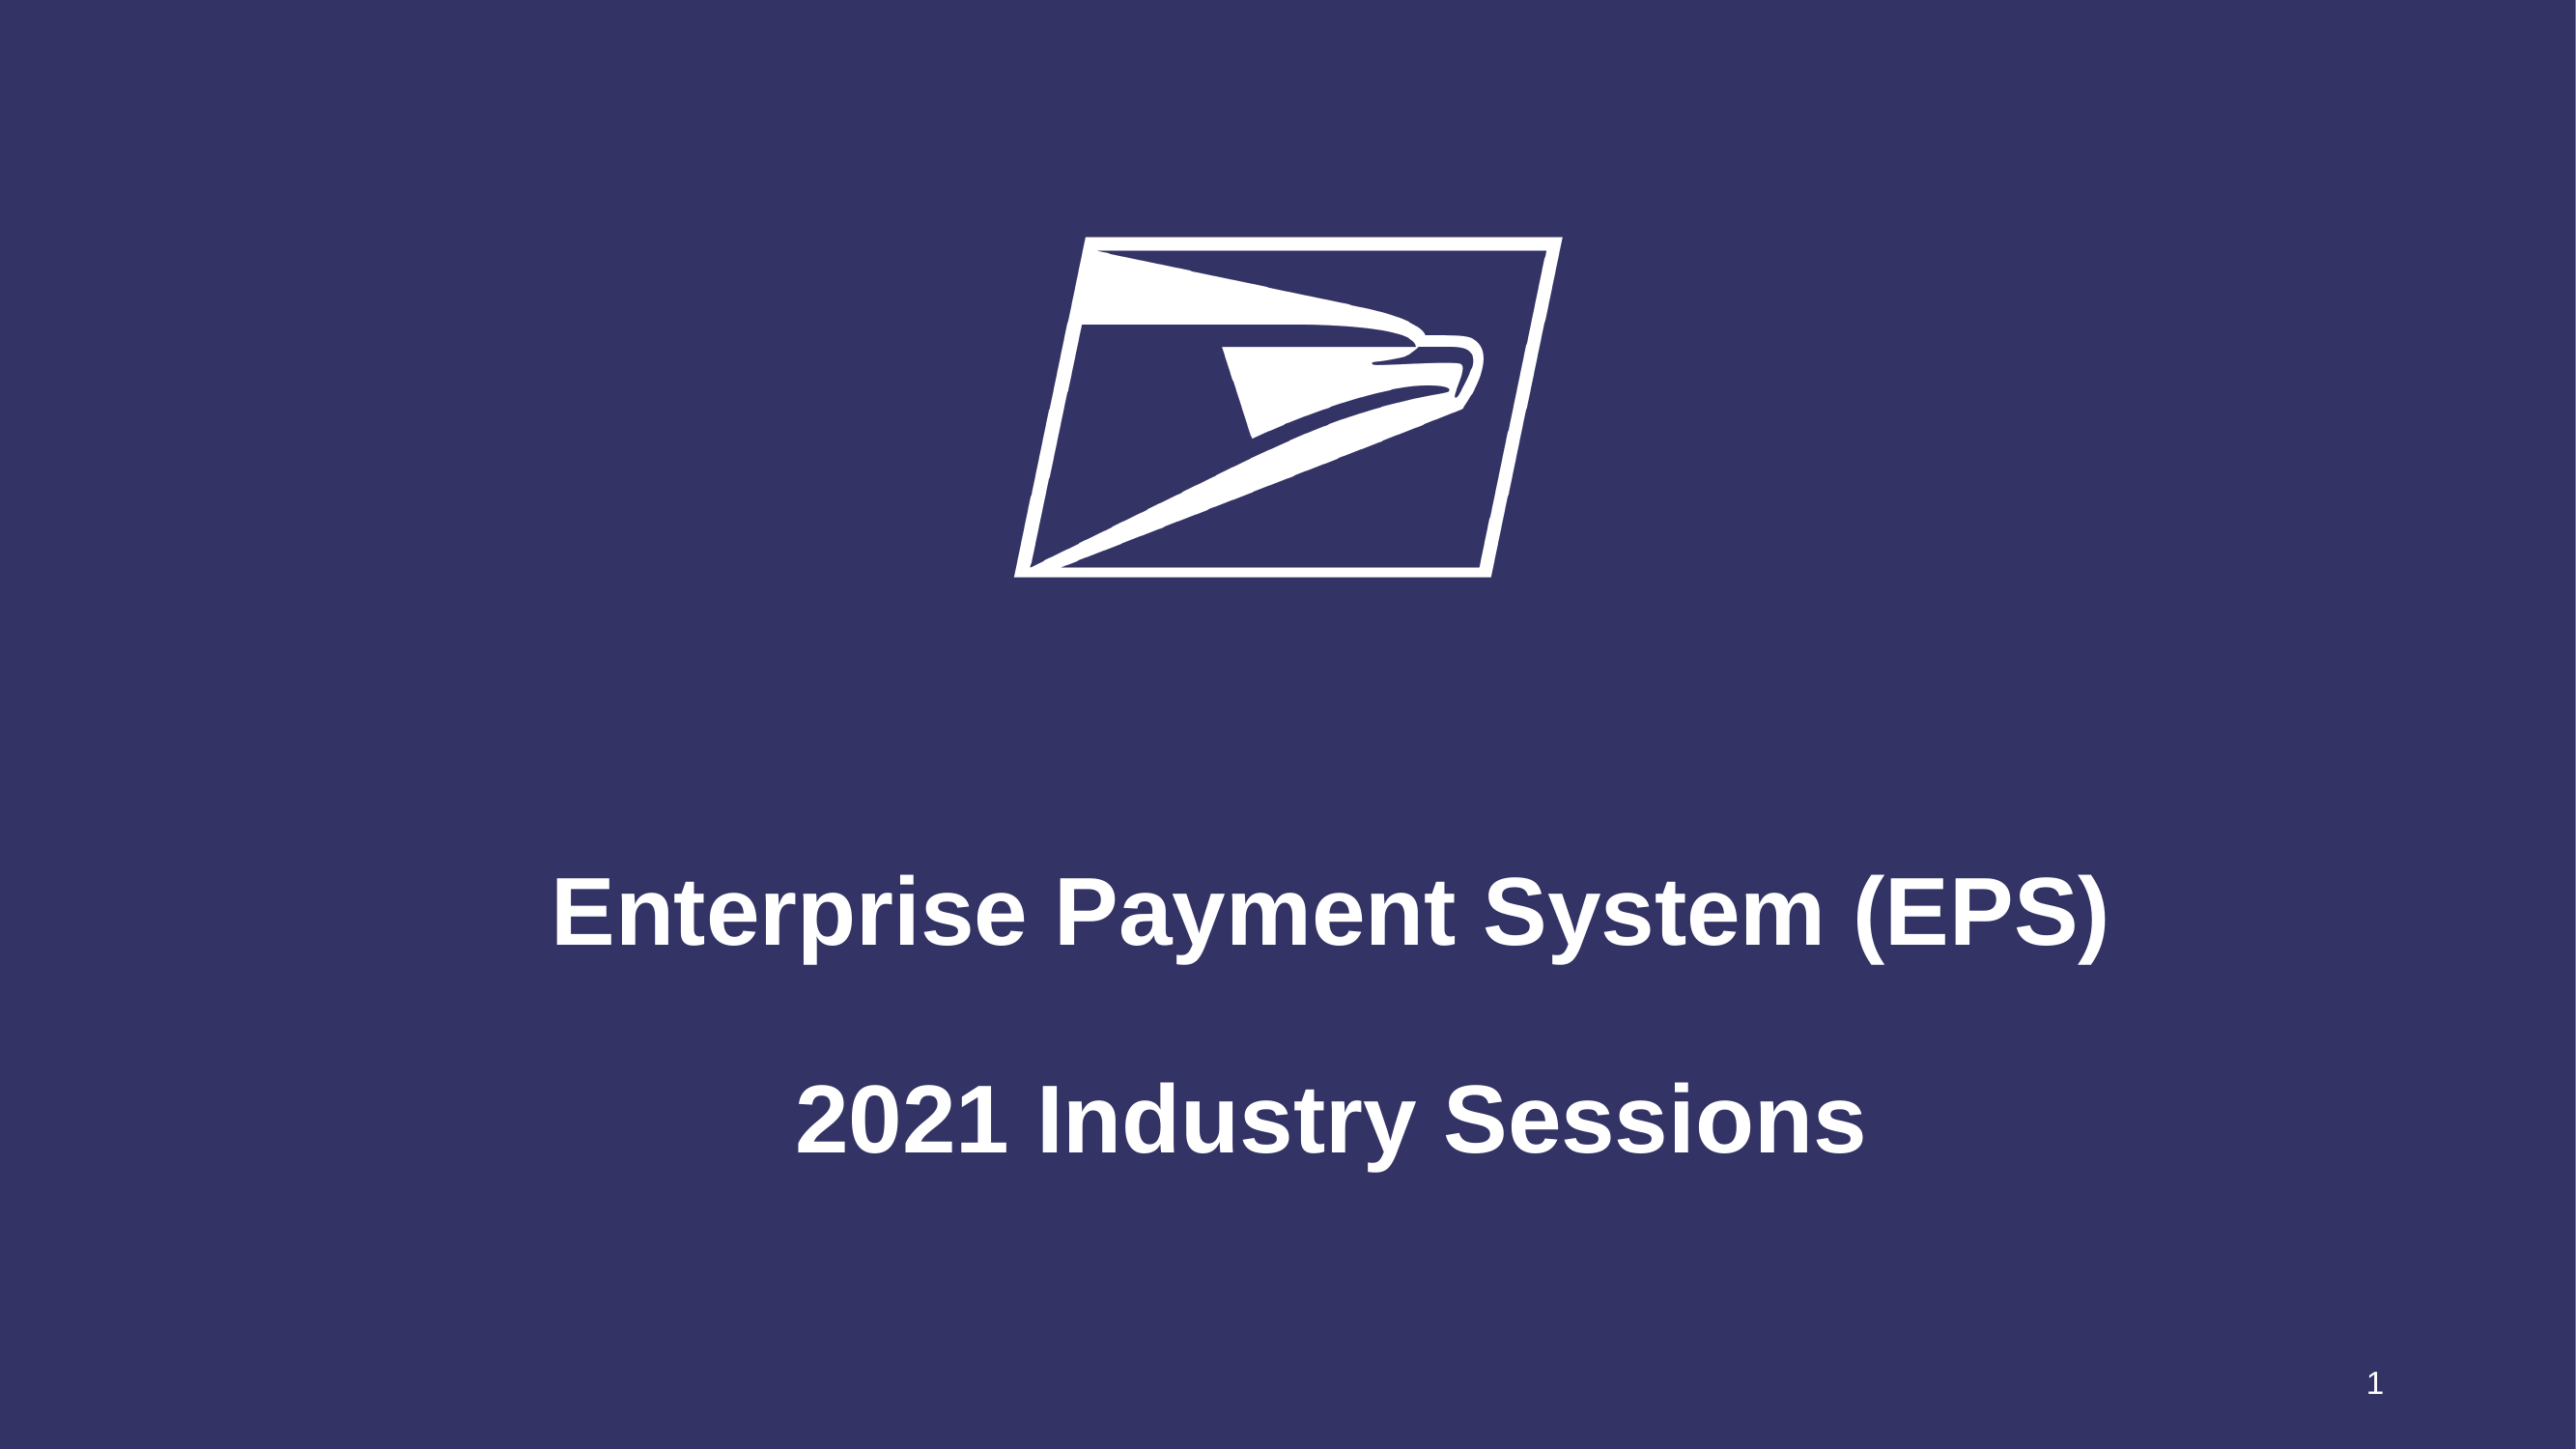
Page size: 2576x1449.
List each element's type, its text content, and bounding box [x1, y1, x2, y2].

picture [1013, 237, 1563, 578]
slide_number 1 [1819, 1343, 2399, 1421]
title Enterprise Payment System (EPS) 2021 Industry Sessions [365, 801, 2298, 1182]
